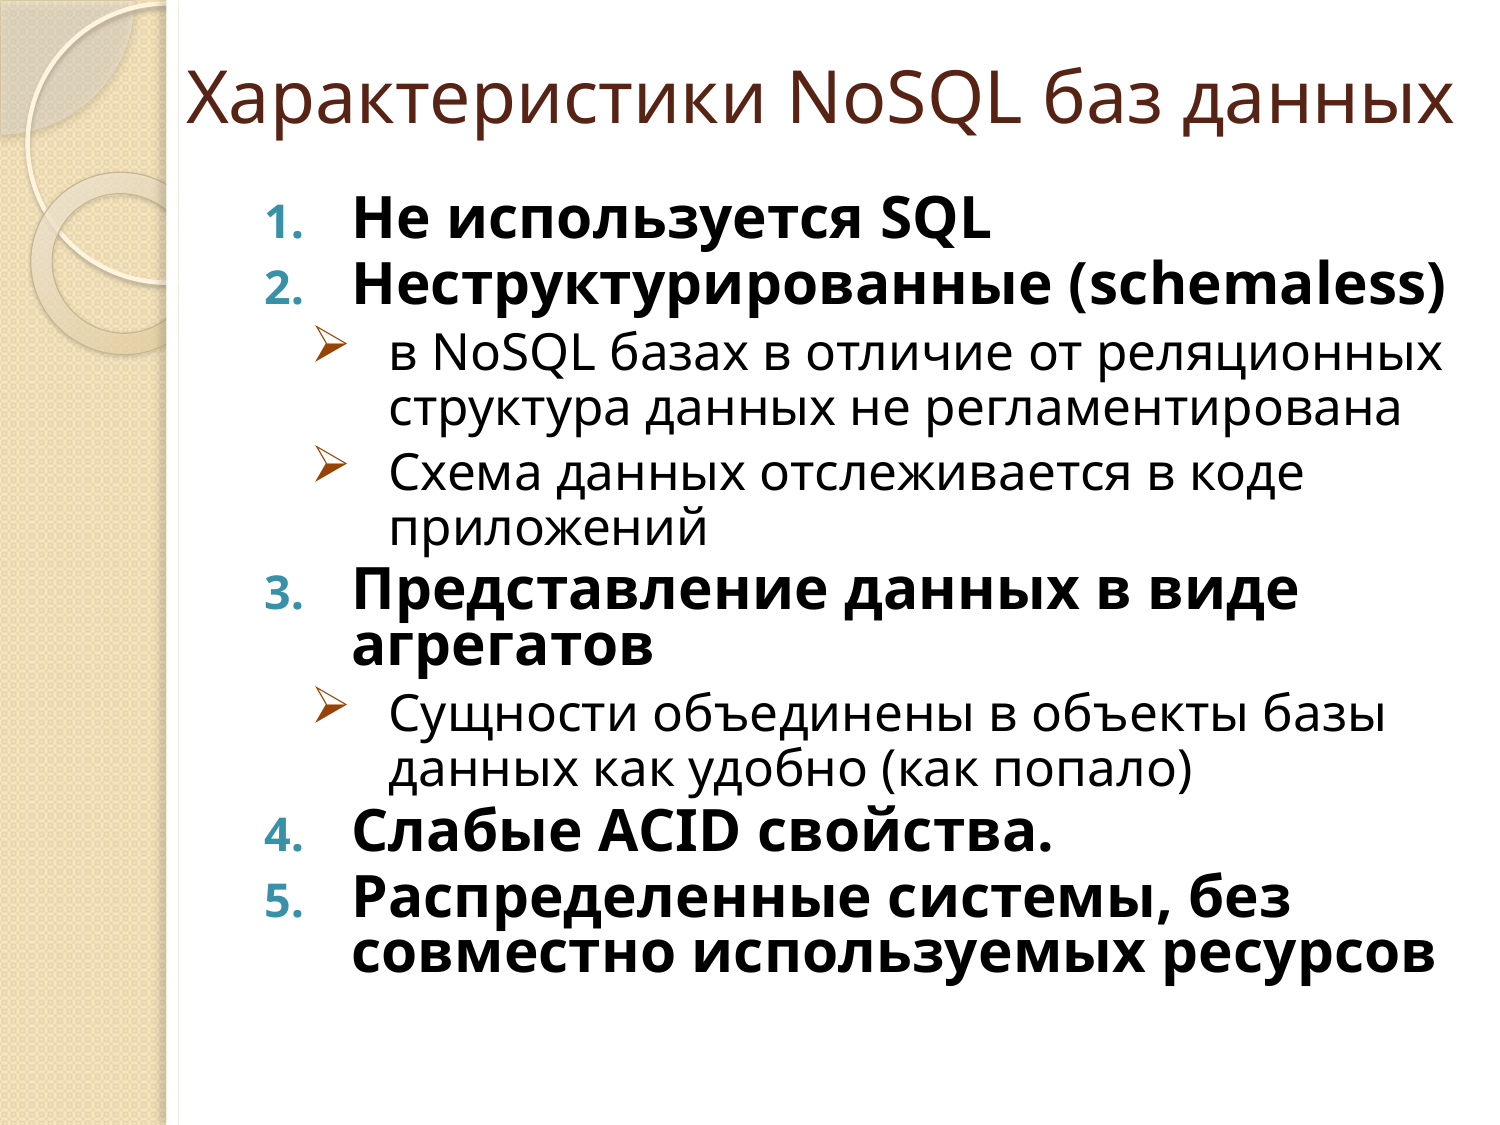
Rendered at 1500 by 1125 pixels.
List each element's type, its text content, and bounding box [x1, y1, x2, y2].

title Характеристики NoSQL баз данных [171, 0, 1500, 188]
list Не используется SQL Неструктурированные (schemaless) в NoSQL базах в отличие от реляционных структура данных не регламентирована Схема данных отслеживается в коде приложений Представление данных в виде агрегатов Сущности объединены в объекты базы данных как удобно (как попало) Слабые ACID свойства. Распределенные системы, без совместно используемых ресурсов [235, 188, 1466, 1094]
